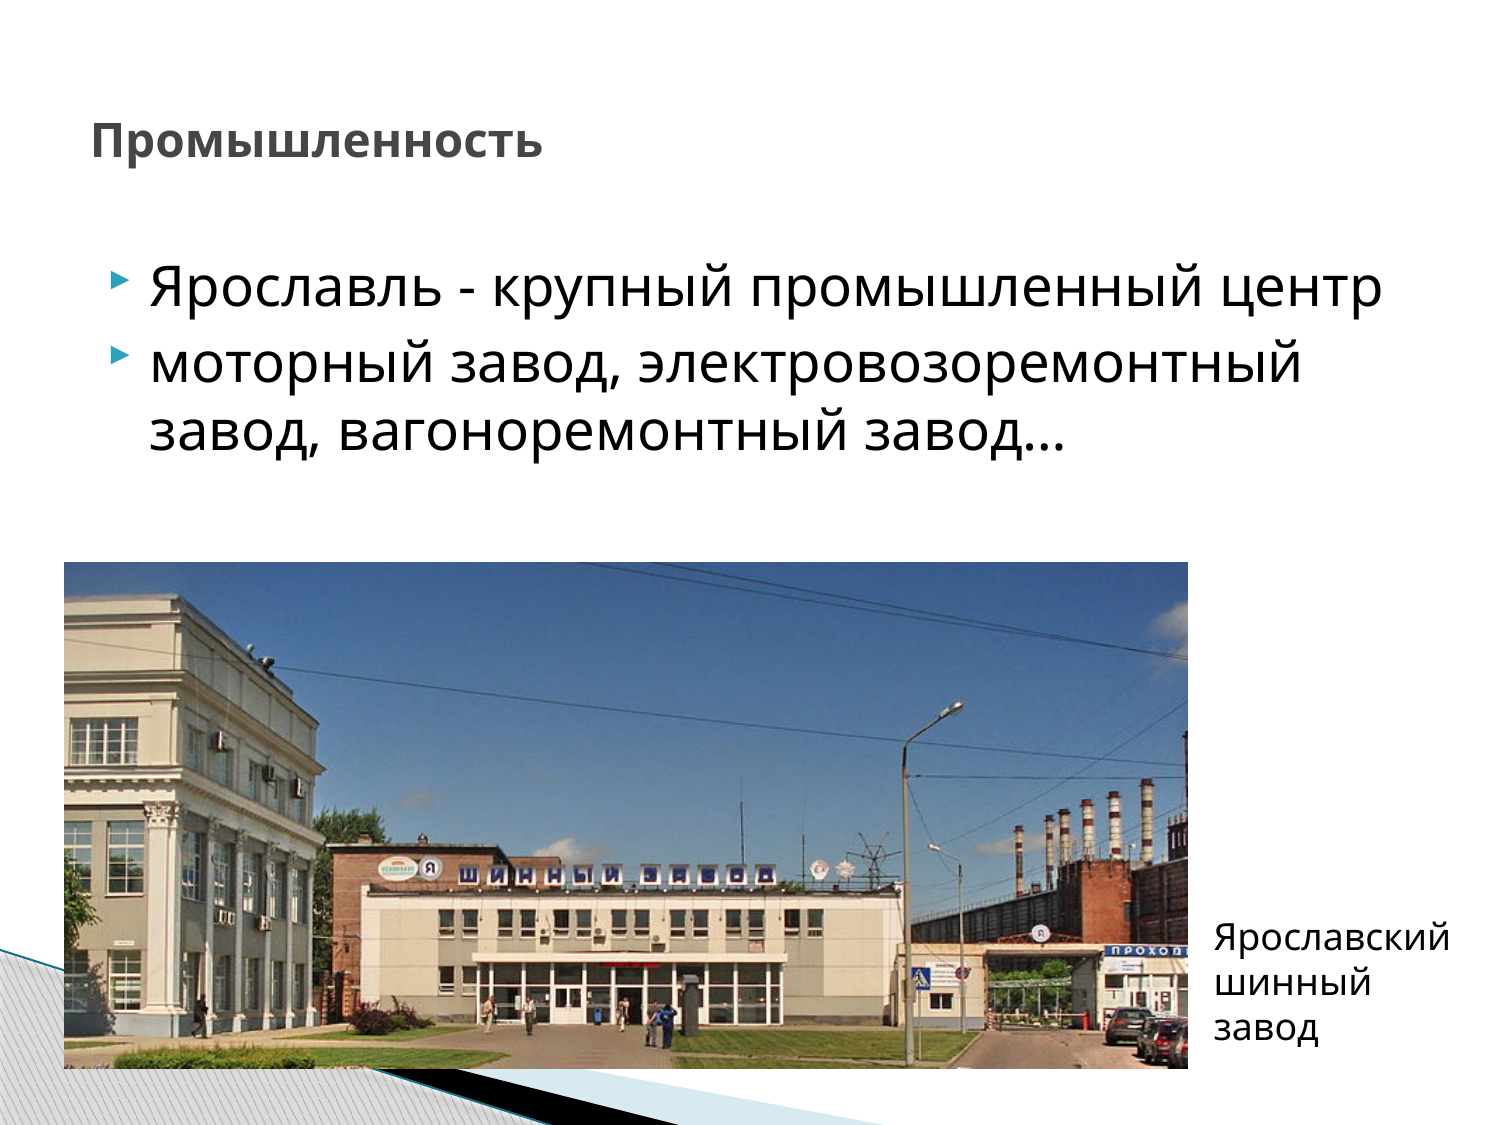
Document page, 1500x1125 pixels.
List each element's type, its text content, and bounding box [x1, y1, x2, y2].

list Ярославль - крупный промышленный центр моторный завод, электровозоремонтный завод, вагоноремонтный завод… [75, 243, 1425, 986]
picture [64, 562, 1188, 1070]
text_box Ярославский шинный завод [1198, 905, 1471, 1055]
title Промышленность [75, 45, 1425, 233]
